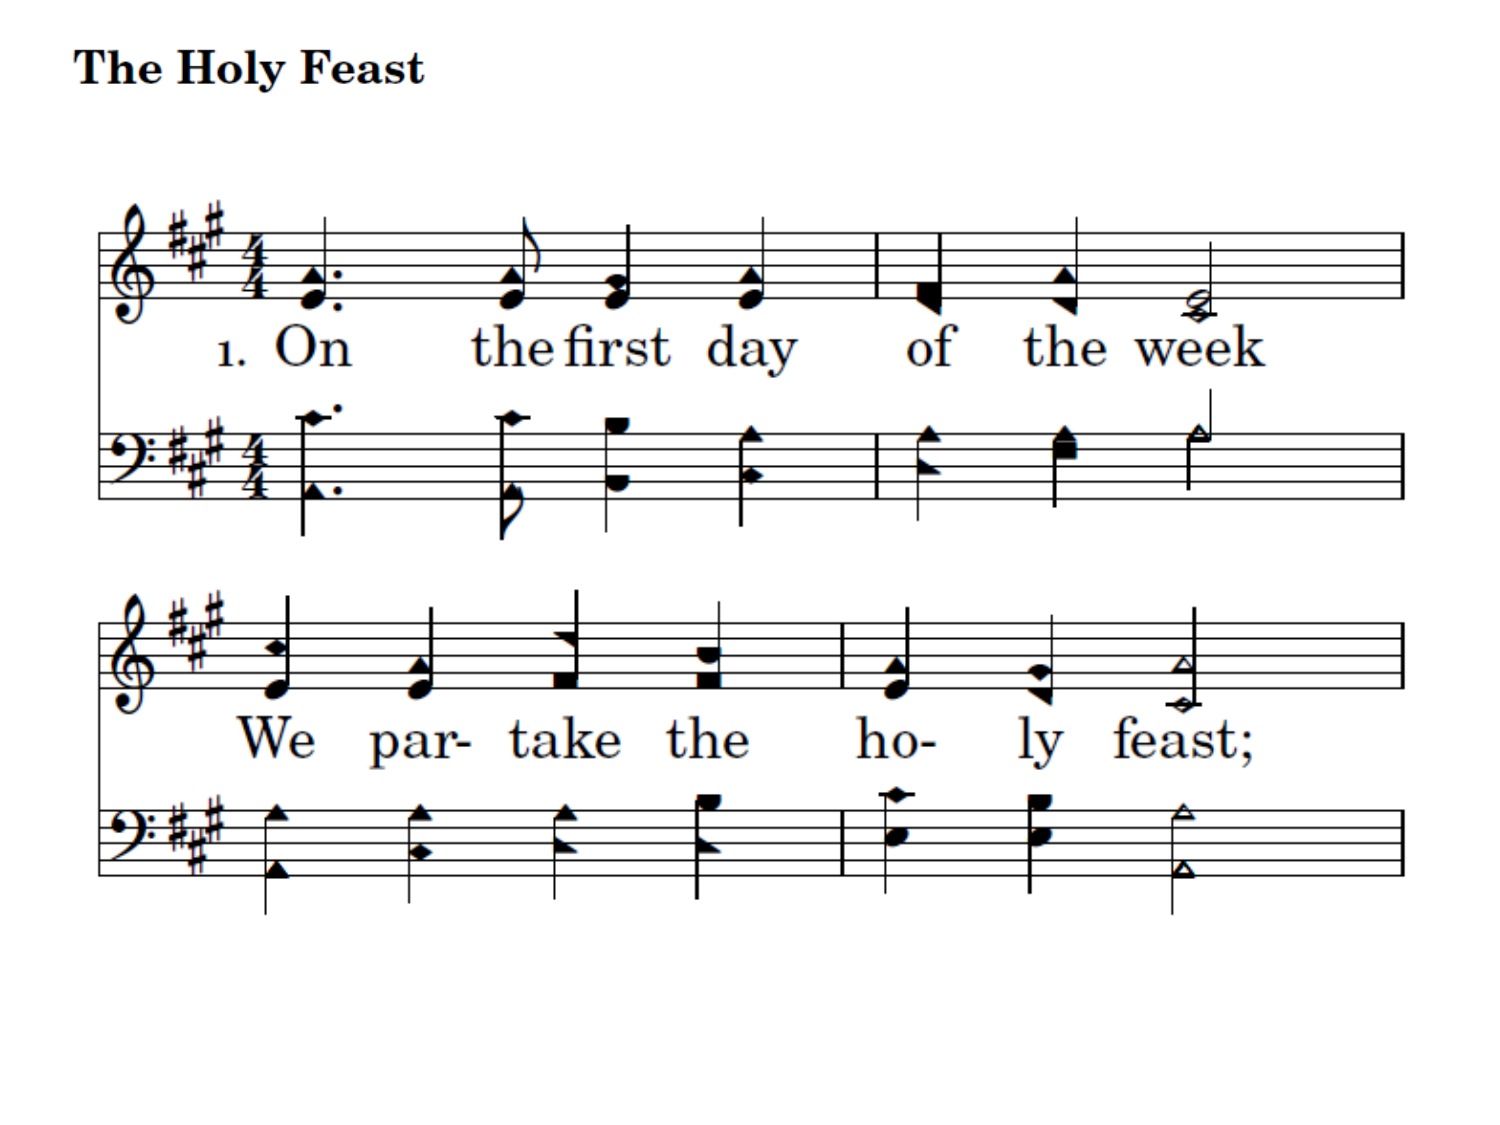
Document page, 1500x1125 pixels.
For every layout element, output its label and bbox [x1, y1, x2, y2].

picture [70, 180, 1430, 944]
picture [62, 37, 439, 101]
